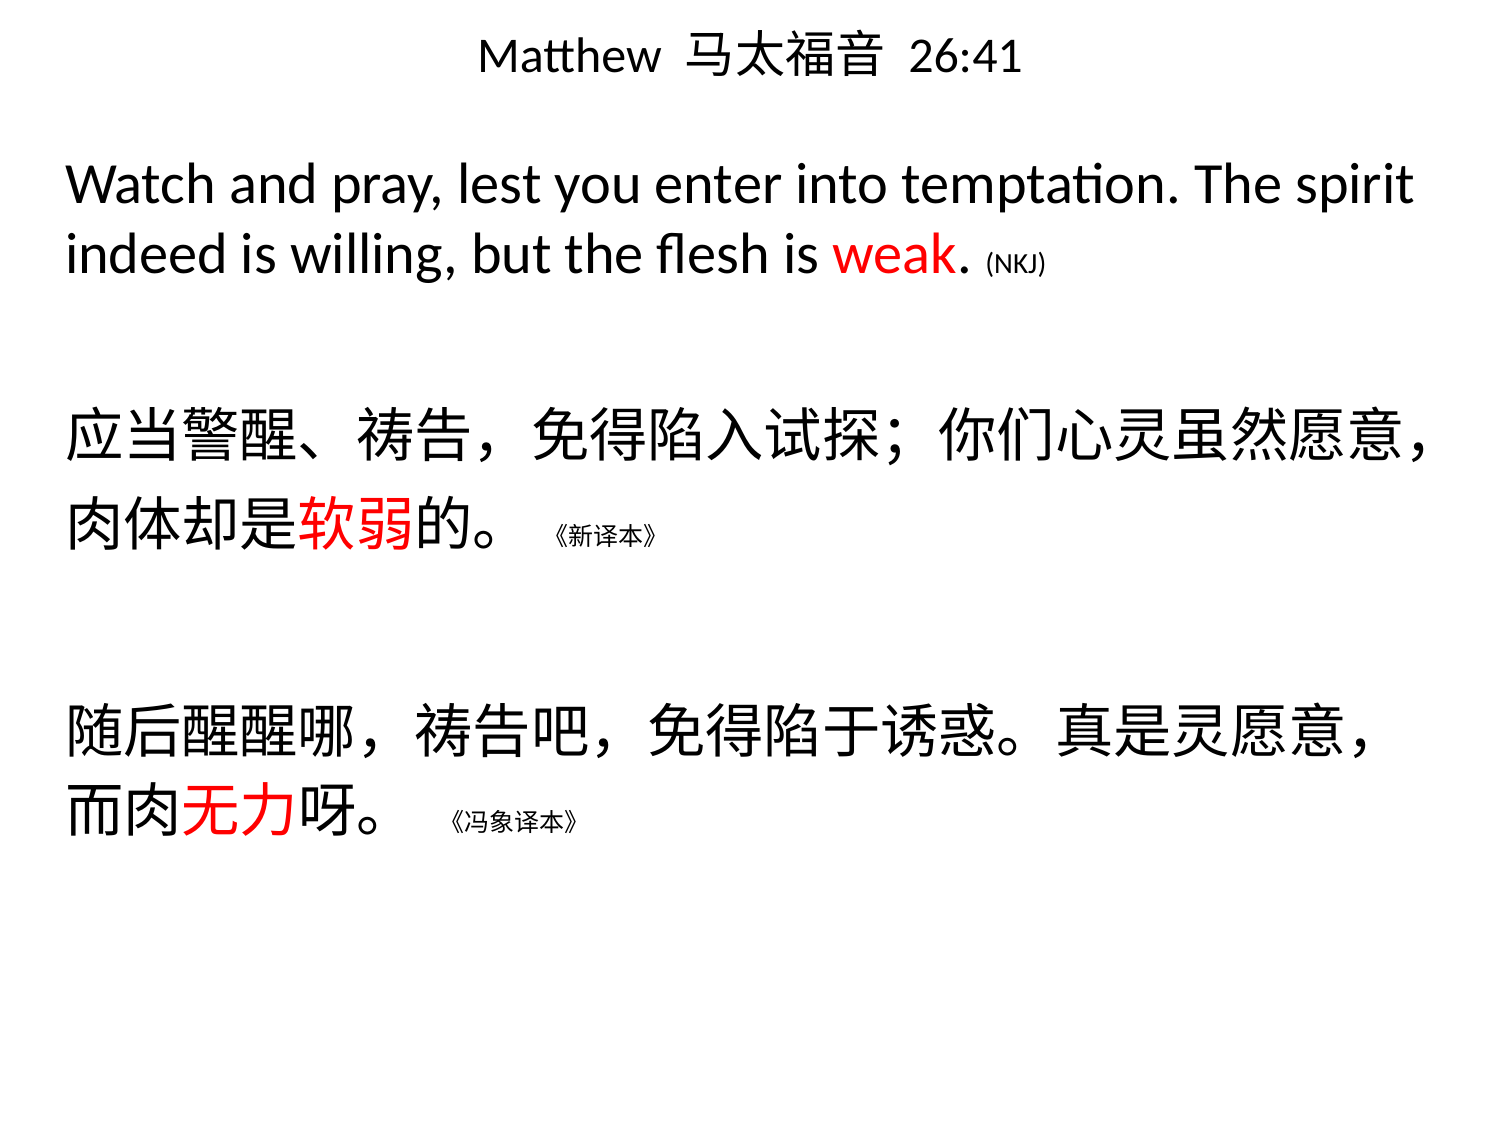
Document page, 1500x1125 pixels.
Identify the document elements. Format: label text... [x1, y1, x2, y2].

title Matthew 马太福音 26:41 [75, 0, 1425, 105]
list Watch and pray, lest you enter into temptation. The spirit indeed is willing, but the flesh is weak. (NKJ) 应当警醒、祷告，免得陷入试探；你们心灵虽然愿意，肉体却是软弱的。 《新译本》 随后醒醒哪，祷告吧，免得陷于诱惑。真是灵愿意，而肉无力呀。 《冯象译本》 [50, 137, 1450, 1075]
